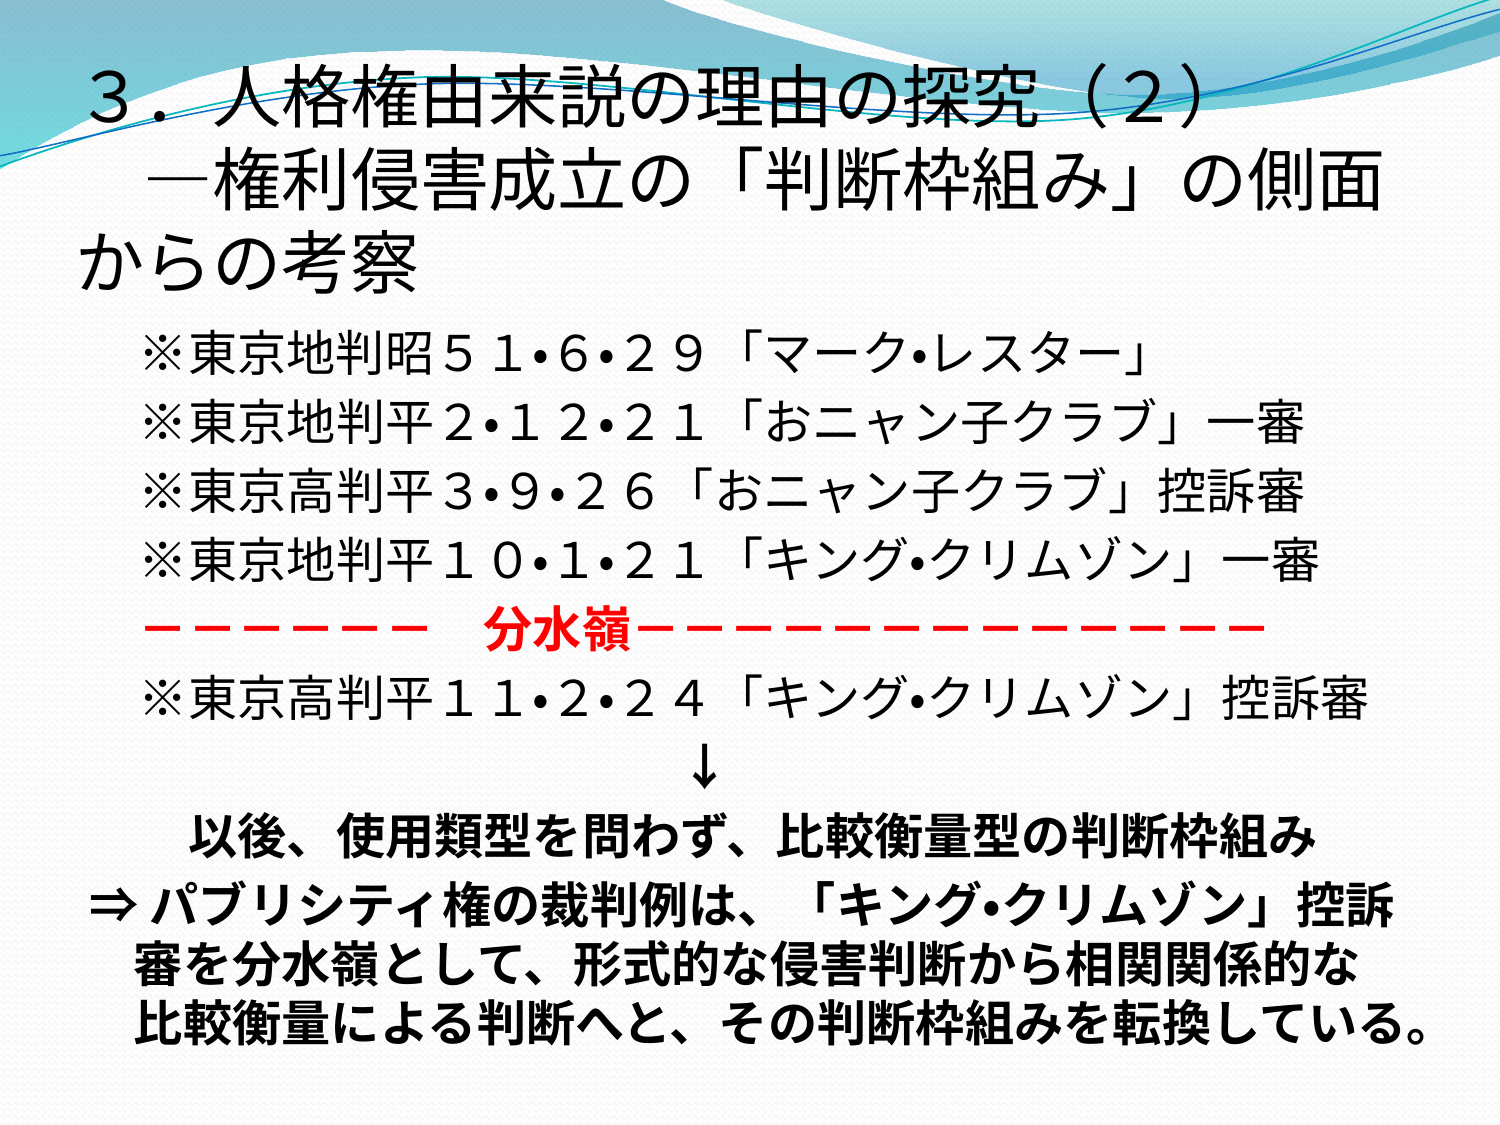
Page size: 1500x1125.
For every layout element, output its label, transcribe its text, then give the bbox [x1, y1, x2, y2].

list ※東京地判昭５１・６・２９「マーク・レスター」 ※東京地判平２・１２・２１「おニャン子クラブ」一審 ※東京高判平３・９・２６「おニャン子クラブ」控訴審 ※東京地判平１０・１・２１「キング・クリムゾン」一審 －－－－－－ 分水嶺－－－－－－－－－－－－－ ※東京高判平１１・２・２４「キング・クリムゾン」控訴審 ↓ 以後、使用類型を問わず、比較衡量型の判断枠組み ⇒パブリシティ権の裁判例は、「キング・クリムゾン」控訴審を分水嶺として、形式的な侵害判断から相関関係的な比較衡量による判断へと、その判断枠組みを転換している。 [75, 314, 1425, 1083]
title ３．人格権由来説の理由の探究（２） ―権利侵害成立の「判断枠組み」の側面からの考察 [75, 42, 1425, 303]
